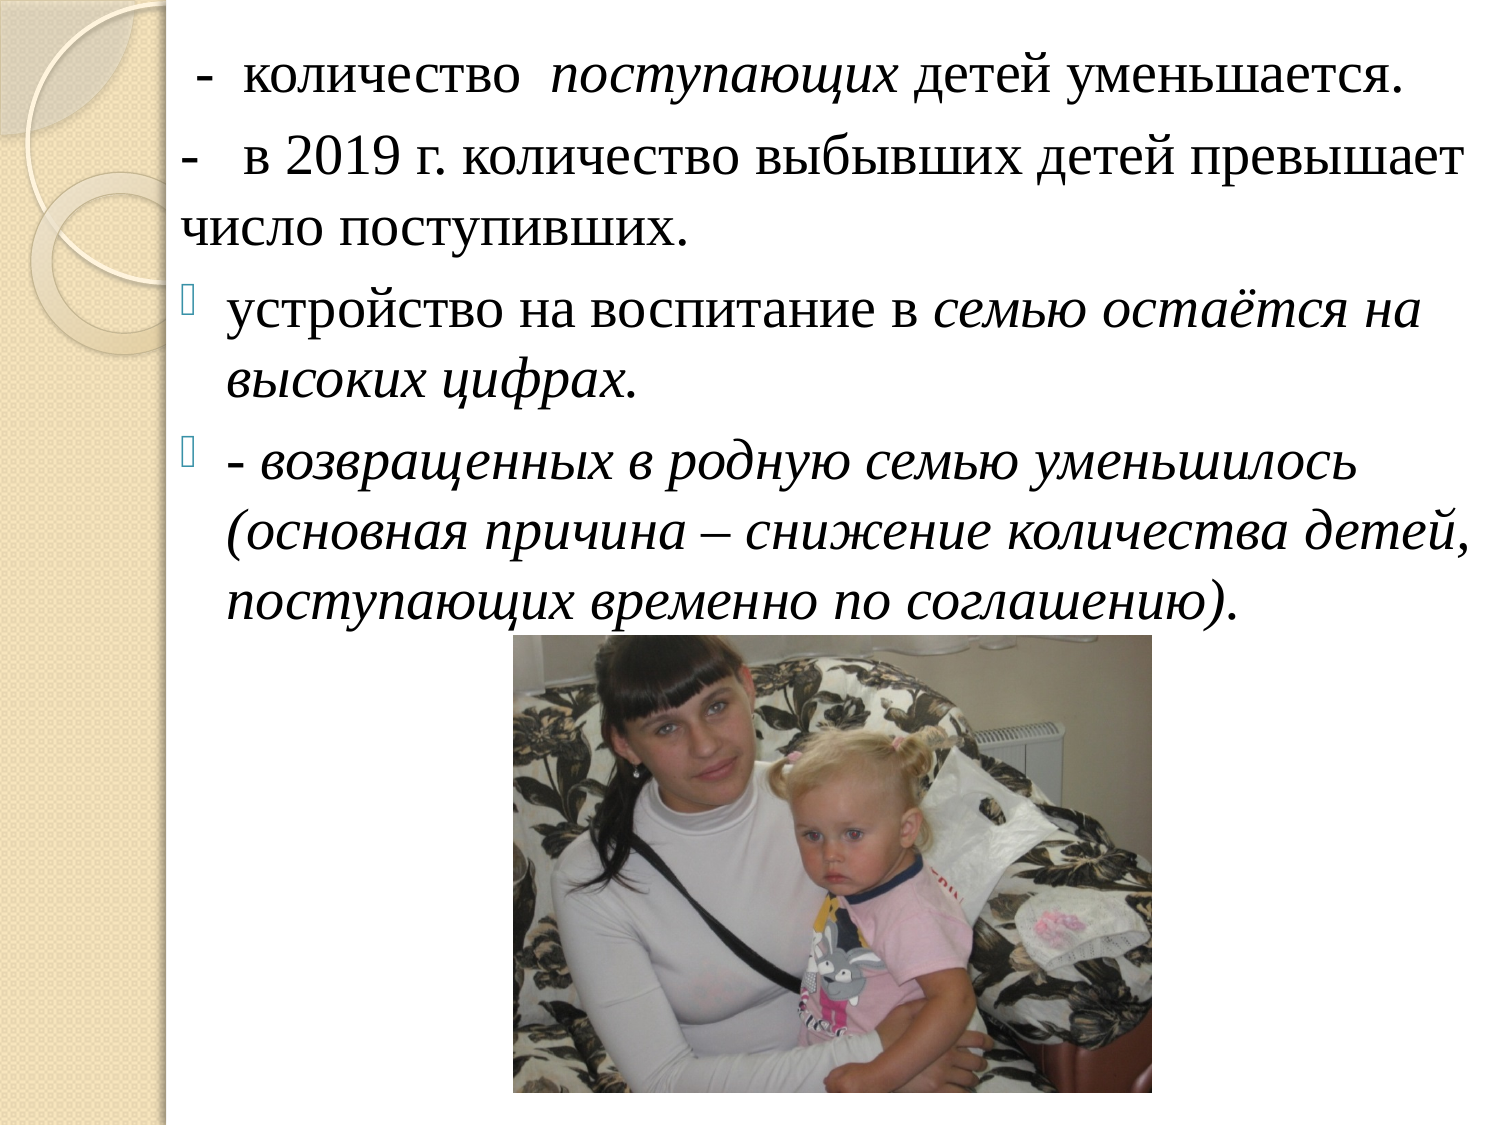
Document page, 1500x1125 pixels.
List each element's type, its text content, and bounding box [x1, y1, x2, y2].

list - количество поступающих детей уменьшается. - в 2019 г. количество выбывших детей превышает число поступивших. устройство на воспитание в семью остаётся на высоких цифрах. - возвращенных в родную семью уменьшилось (основная причина – снижение количества детей, поступающих временно по соглашению). [151, 27, 1500, 1110]
picture [513, 635, 1152, 1093]
